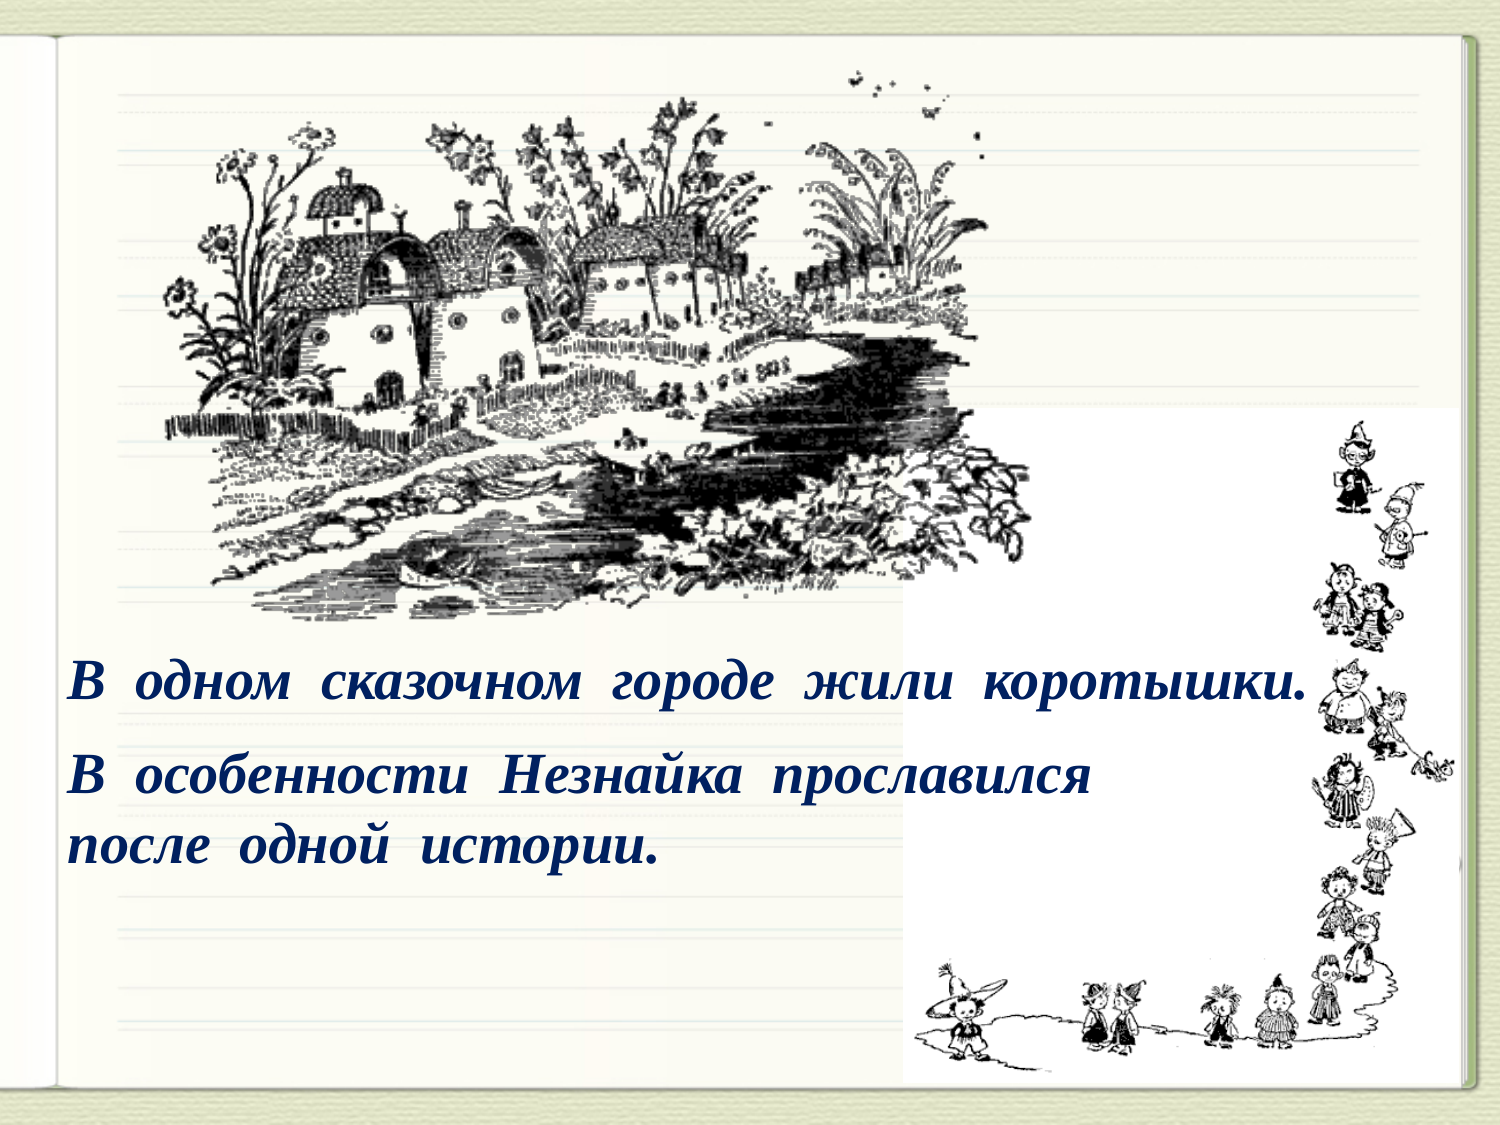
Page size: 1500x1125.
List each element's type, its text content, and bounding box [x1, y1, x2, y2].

text_box В одном сказочном городе жили коротышки. [53, 633, 892, 719]
text_box В особенности Незнайка прославился после одной истории. [53, 727, 892, 883]
picture [0, 0, 1500, 1125]
